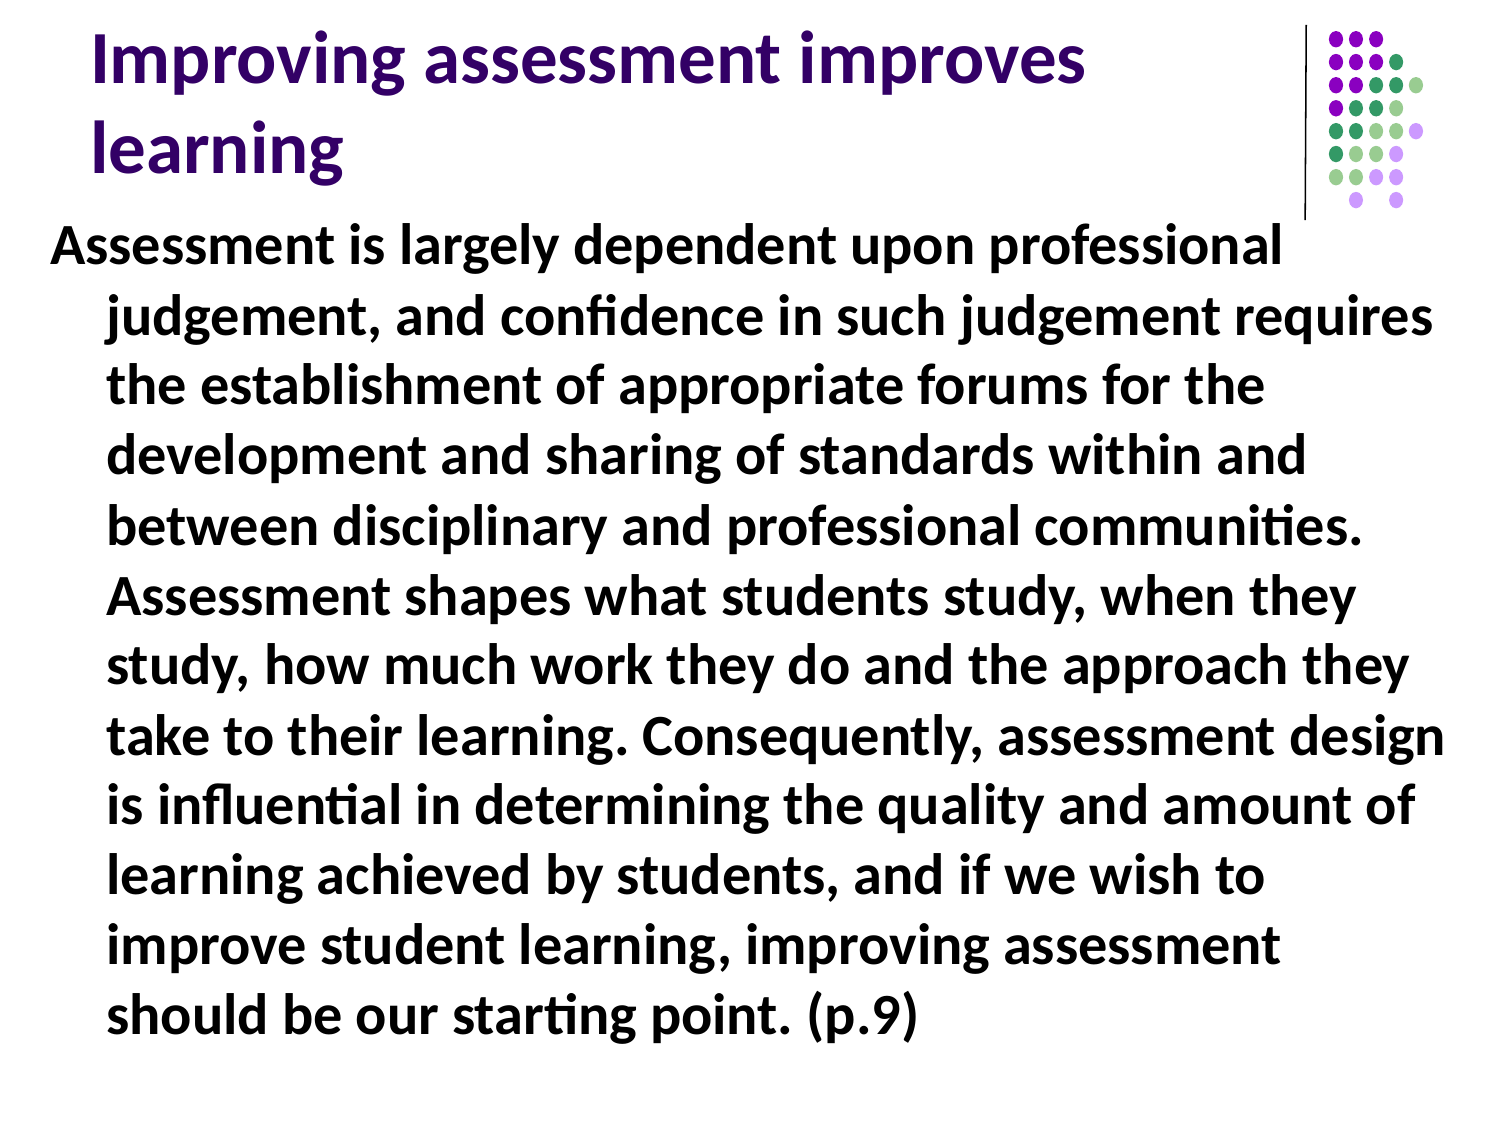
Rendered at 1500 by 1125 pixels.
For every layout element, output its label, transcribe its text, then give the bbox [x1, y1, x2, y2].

list Assessment is largely dependent upon professional judgement, and confidence in such judgement requires the establishment of appropriate forums for the development and sharing of standards within and between disciplinary and professional communities. Assessment shapes what students study, when they study, how much work they do and the approach they take to their learning. Consequently, assessment design is influential in determining the quality and amount of learning achieved by students, and if we wish to improve student learning, improving assessment should be our starting point. (p.9) [34, 198, 1466, 1018]
title Improving assessment improves learning [74, 19, 1313, 197]
